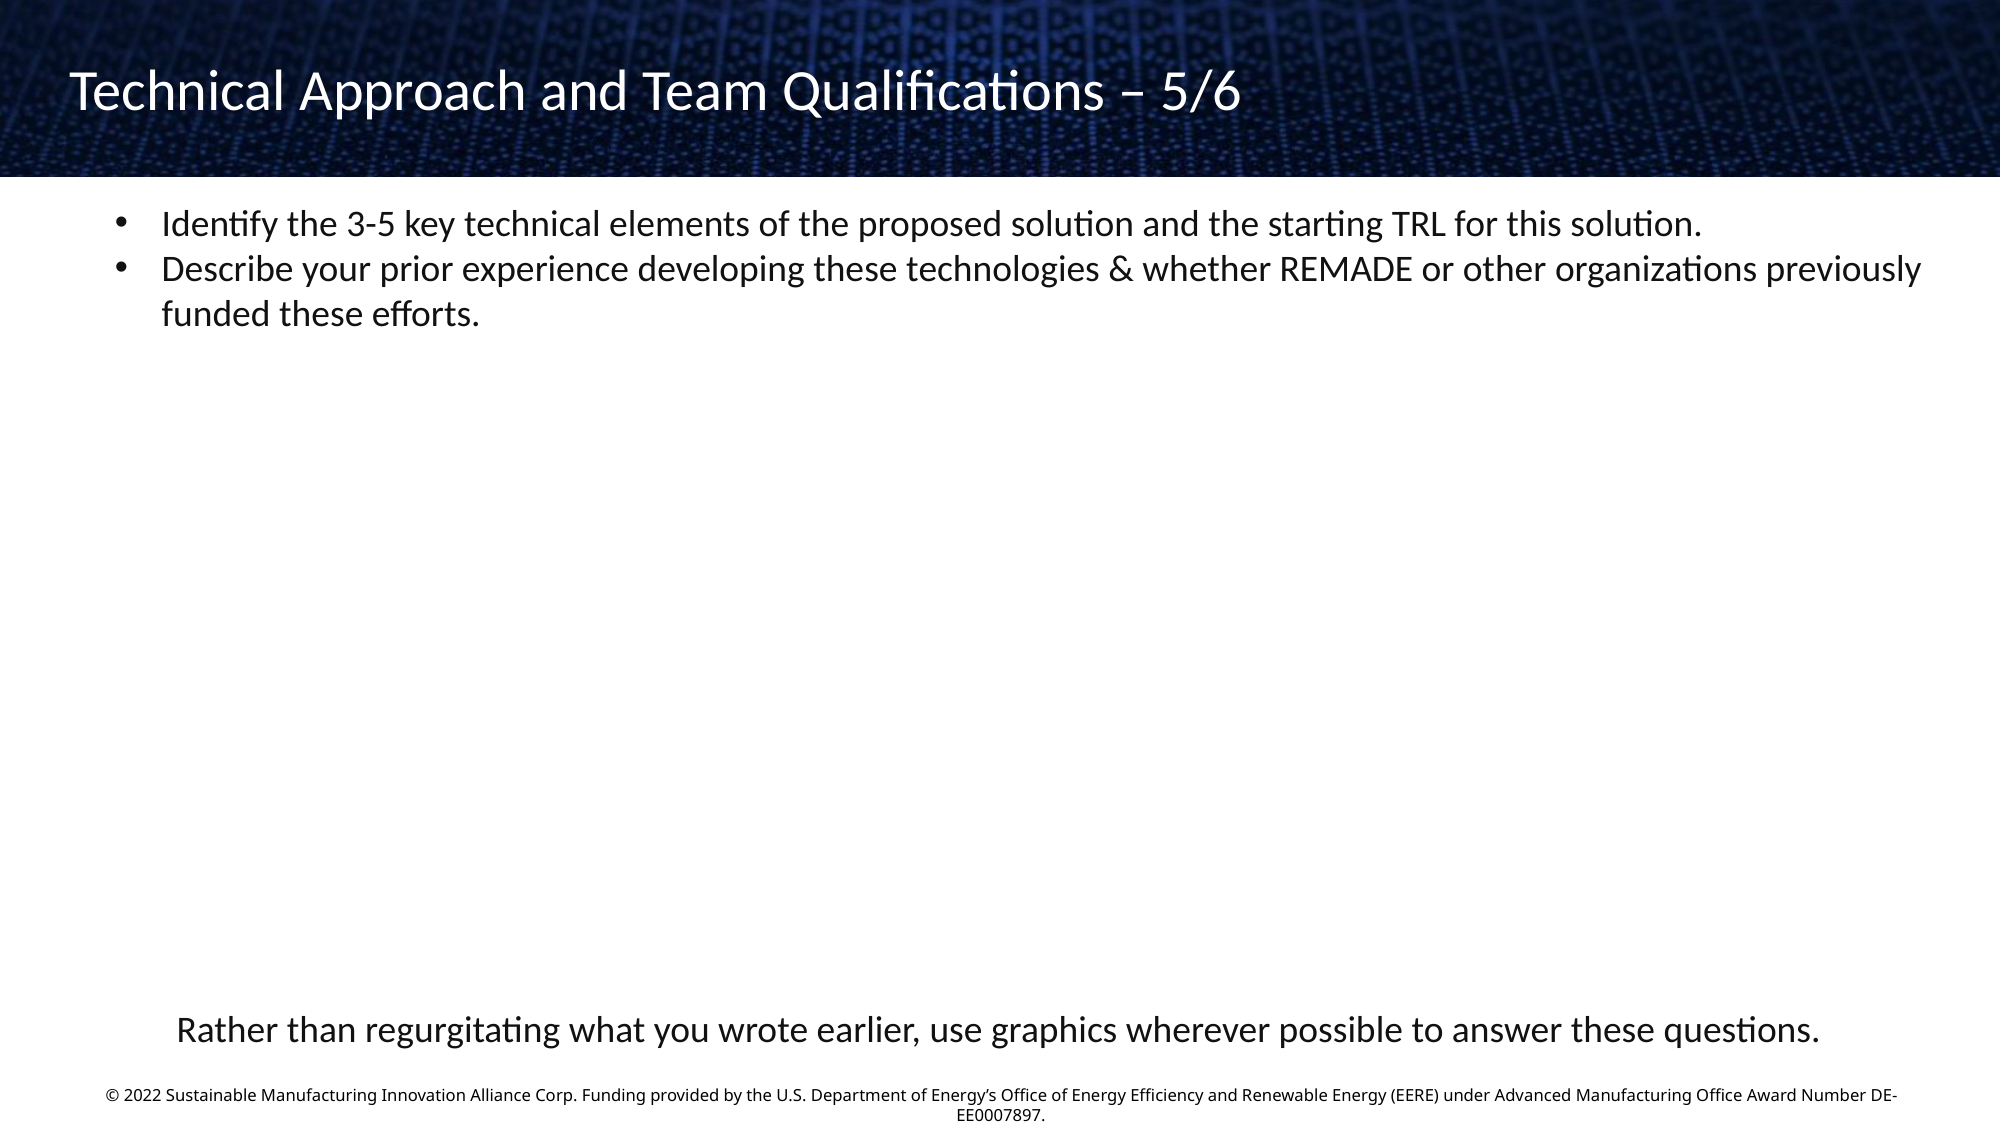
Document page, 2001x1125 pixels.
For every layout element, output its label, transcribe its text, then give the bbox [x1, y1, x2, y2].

text_box Rather than regurgitating what you wrote earlier, use graphics wherever possible to answer these questions. [161, 997, 1838, 1058]
list Technical Approach and Team Qualifications – 5/6 [54, 21, 1985, 162]
picture [0, 0, 2000, 177]
text_box Identify the 3-5 key technical elements of the proposed solution and the starting TRL for this solution. Describe your prior experience developing these technologies & whether REMADE or other organizations previously funded these efforts. [99, 191, 2000, 342]
